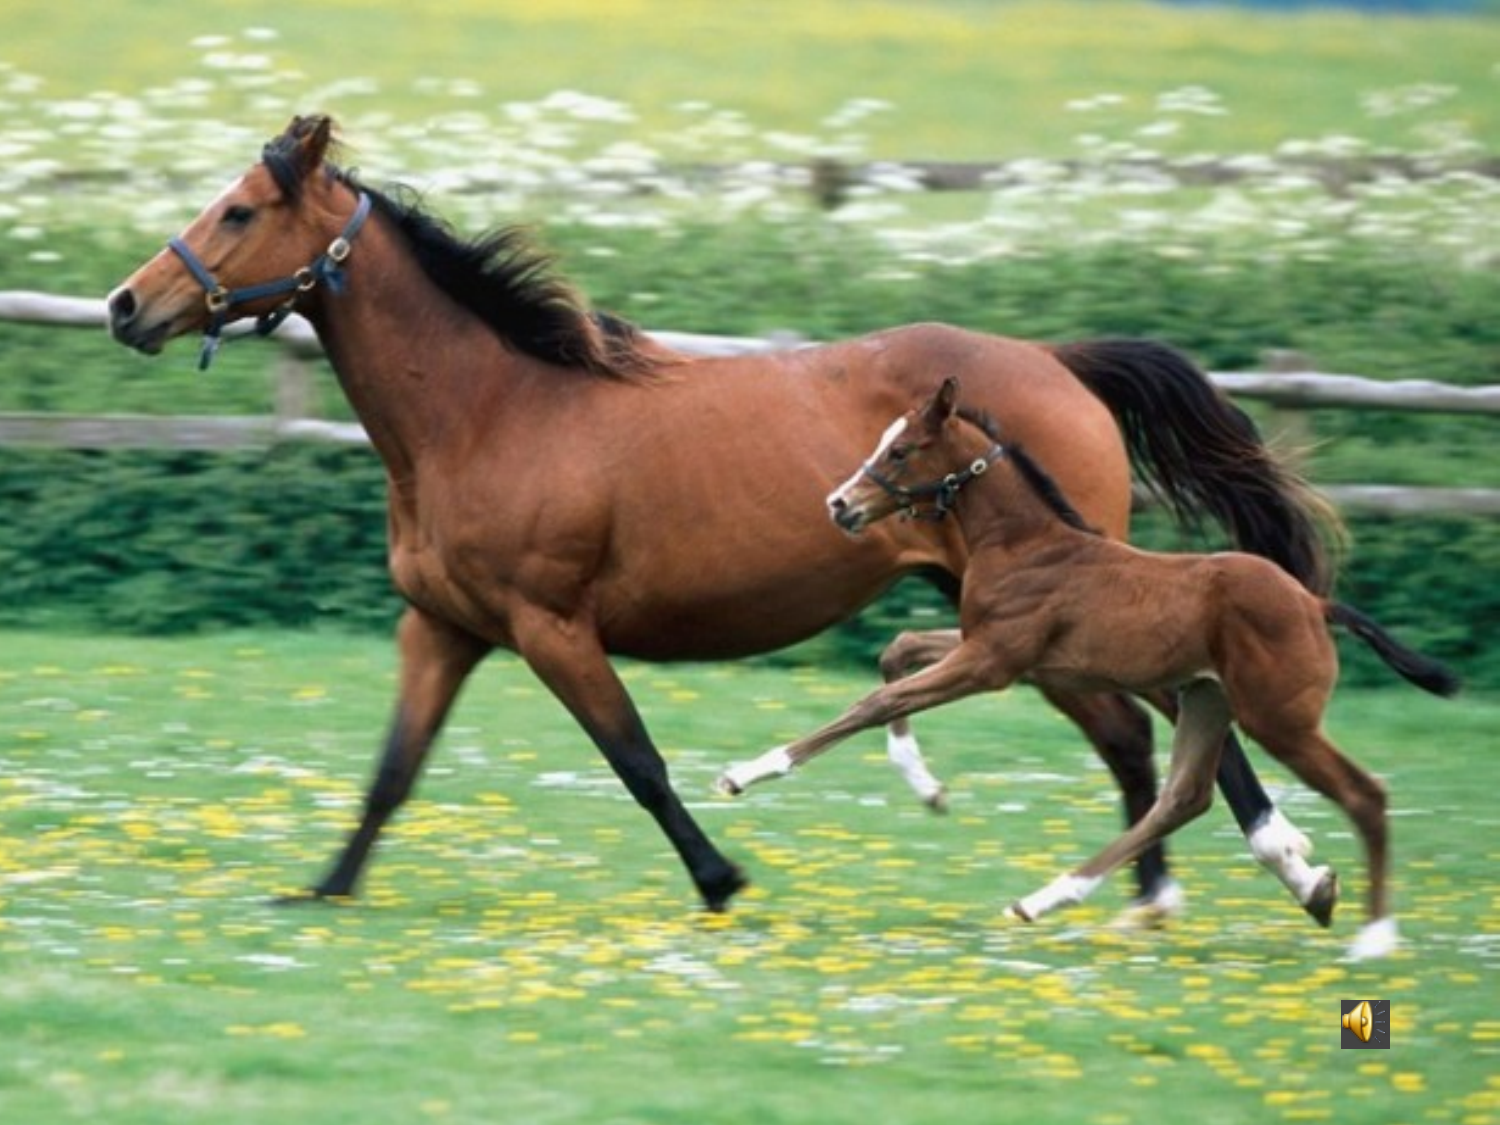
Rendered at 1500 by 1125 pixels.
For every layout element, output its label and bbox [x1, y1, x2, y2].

picture [0, 0, 1500, 1125]
list [1340, 999, 1391, 1050]
